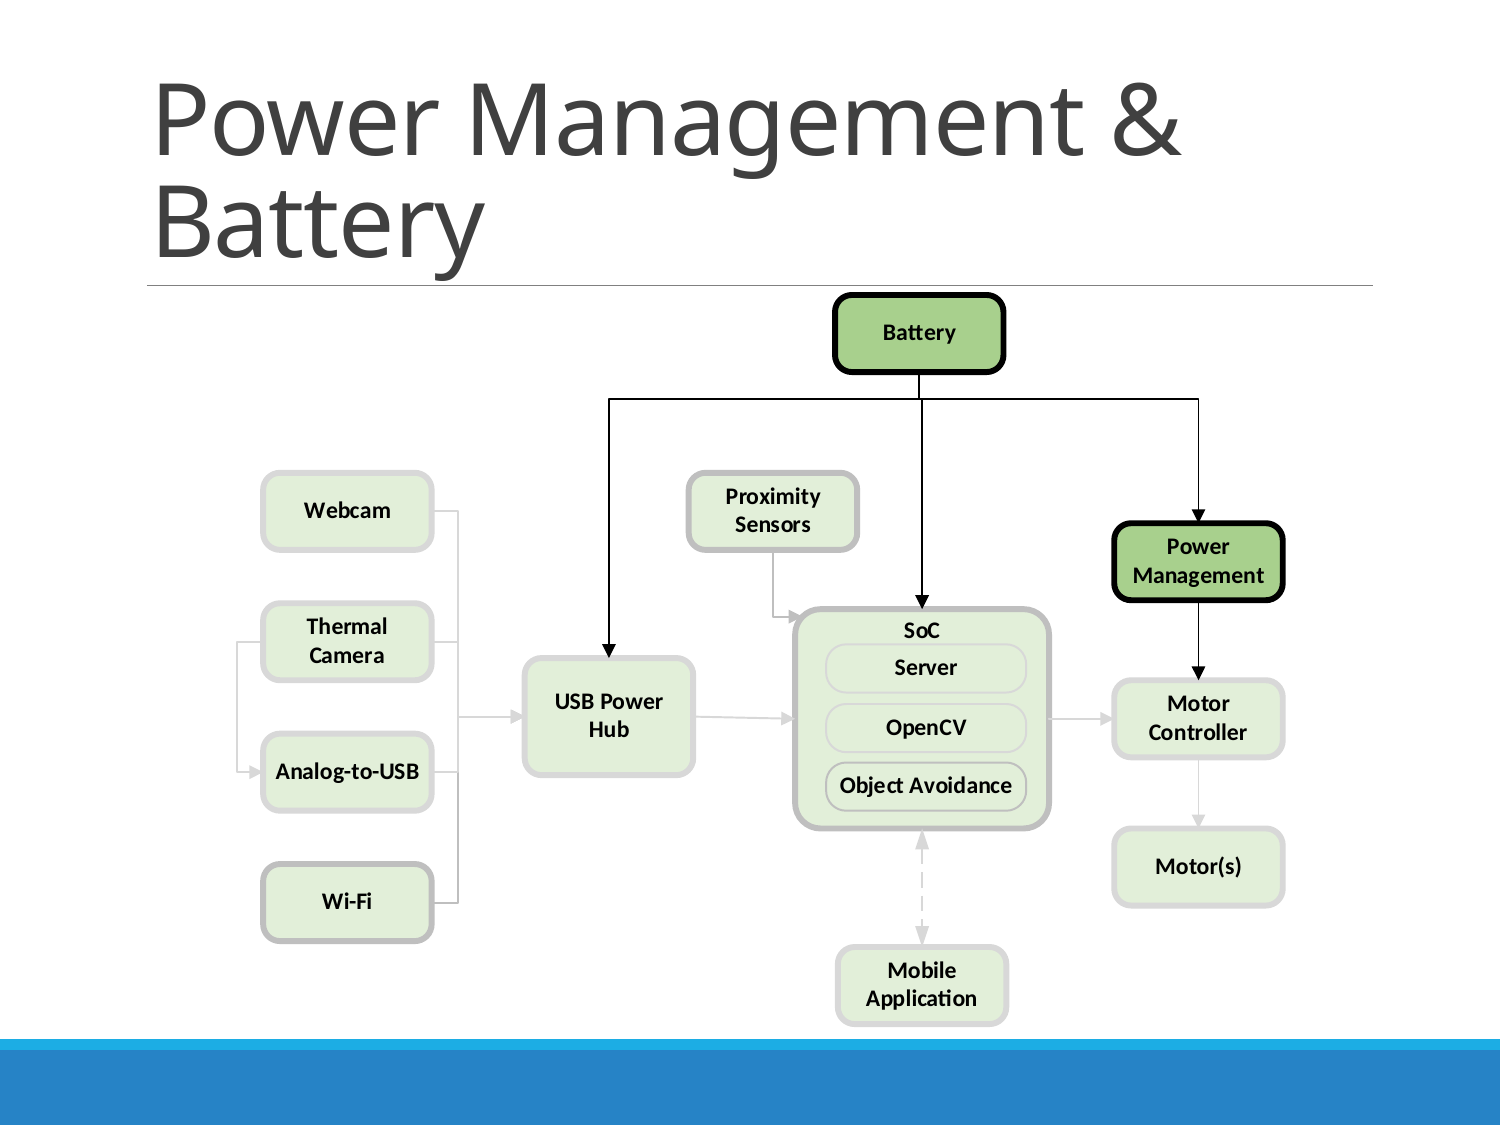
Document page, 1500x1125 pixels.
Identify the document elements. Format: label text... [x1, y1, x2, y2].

picture [218, 286, 1290, 1032]
title Power Management & Battery [135, 47, 1373, 285]
